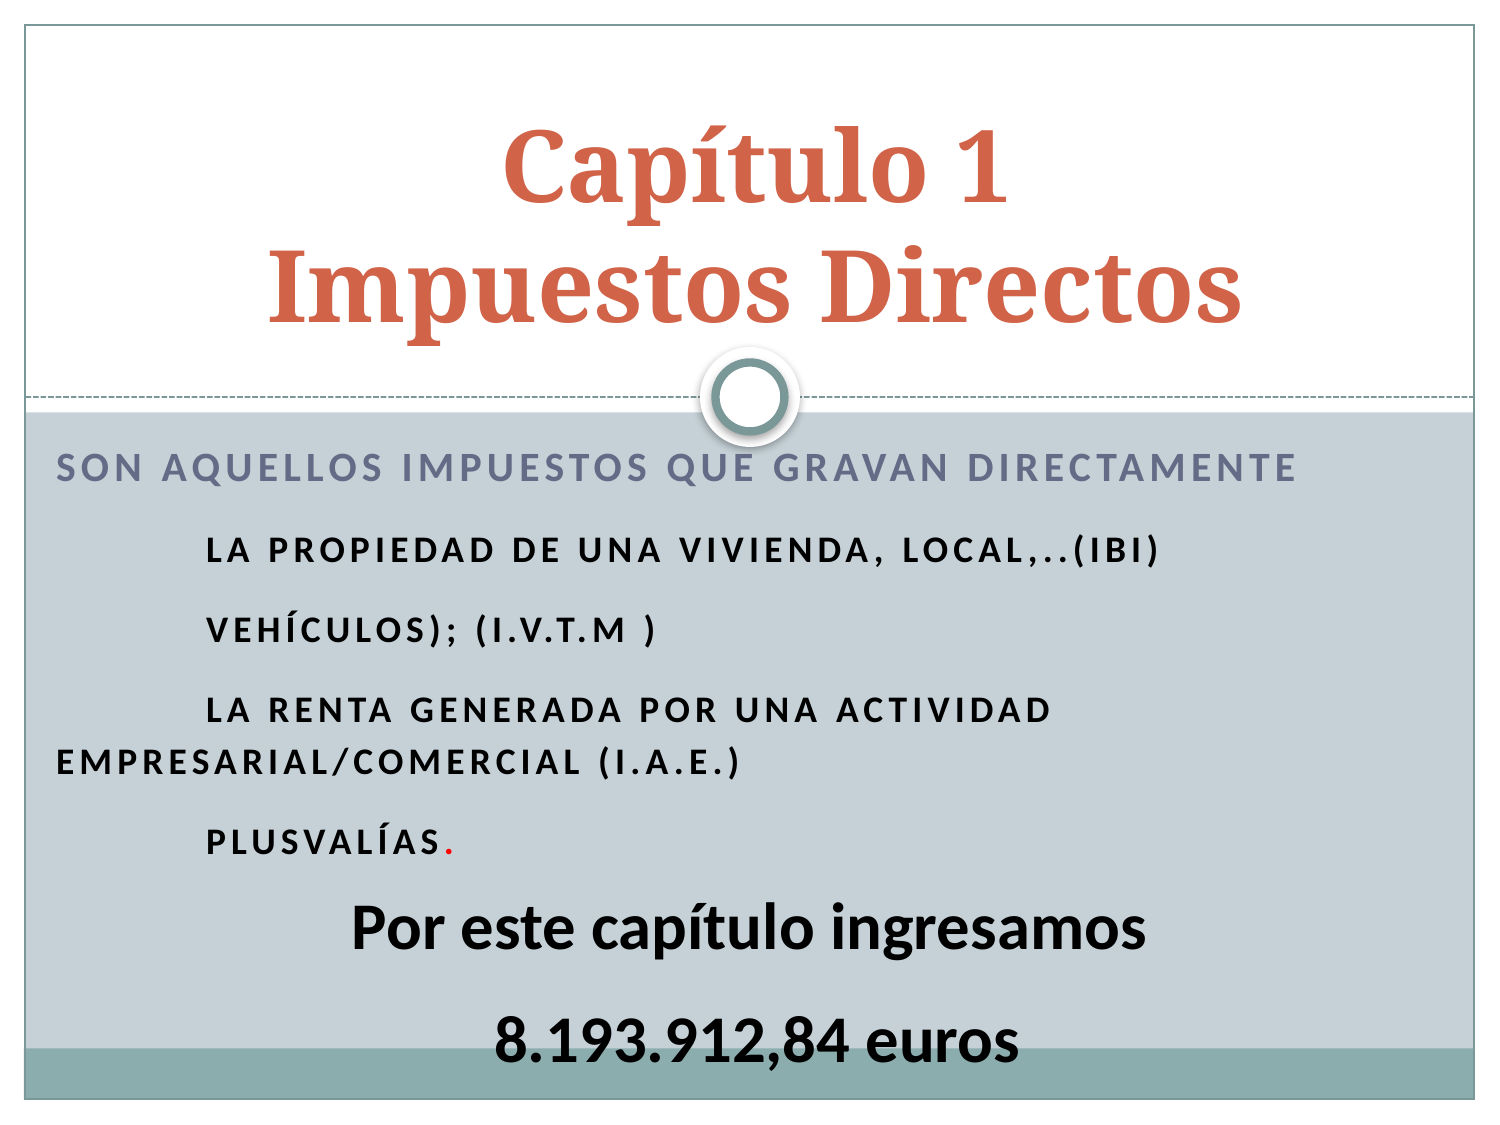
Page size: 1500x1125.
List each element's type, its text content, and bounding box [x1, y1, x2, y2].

text_box Son aquellos impuestos que gravan directamente la propiedad de una vivienda, local,..(IBI) vehículos); (i.v.t.m ) la renta generada por una actividad empresarial/comercial (I.A.E.) plusvalías. [41, 349, 1500, 863]
title Capítulo 1 Impuestos Directos [29, 30, 1483, 350]
text_box Por este capítulo ingresamos 8.193.912,84 euros [0, 863, 1500, 1084]
